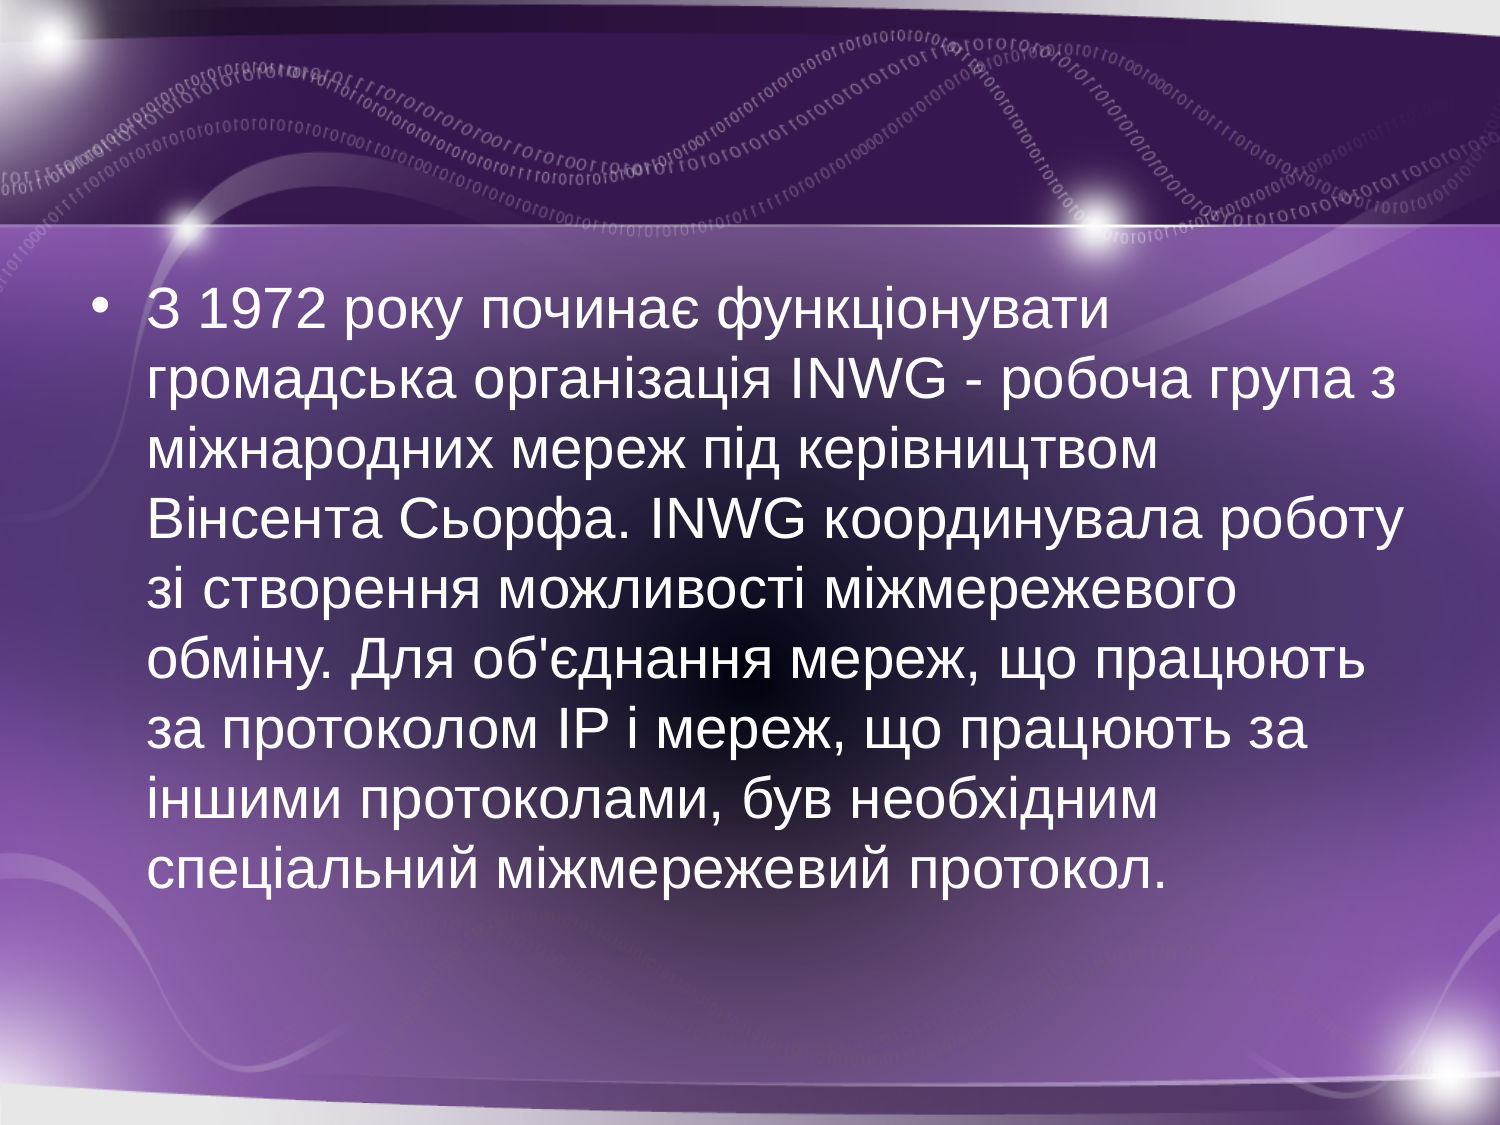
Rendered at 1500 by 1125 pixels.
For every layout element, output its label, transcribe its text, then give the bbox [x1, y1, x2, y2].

picture [0, 0, 1500, 1125]
list З 1972 року починає функціонувати громадська організація INWG - робоча група з міжнародних мереж під керівництвом Вінсента Сьорфа. INWG координувала роботу зі створення можливості міжмережевого обміну. Для об'єднання мереж, що працюють за протоколом IP і мереж, що працюють за іншими протоколами, був необхідним спеціальний міжмережевий протокол. [75, 262, 1425, 1005]
